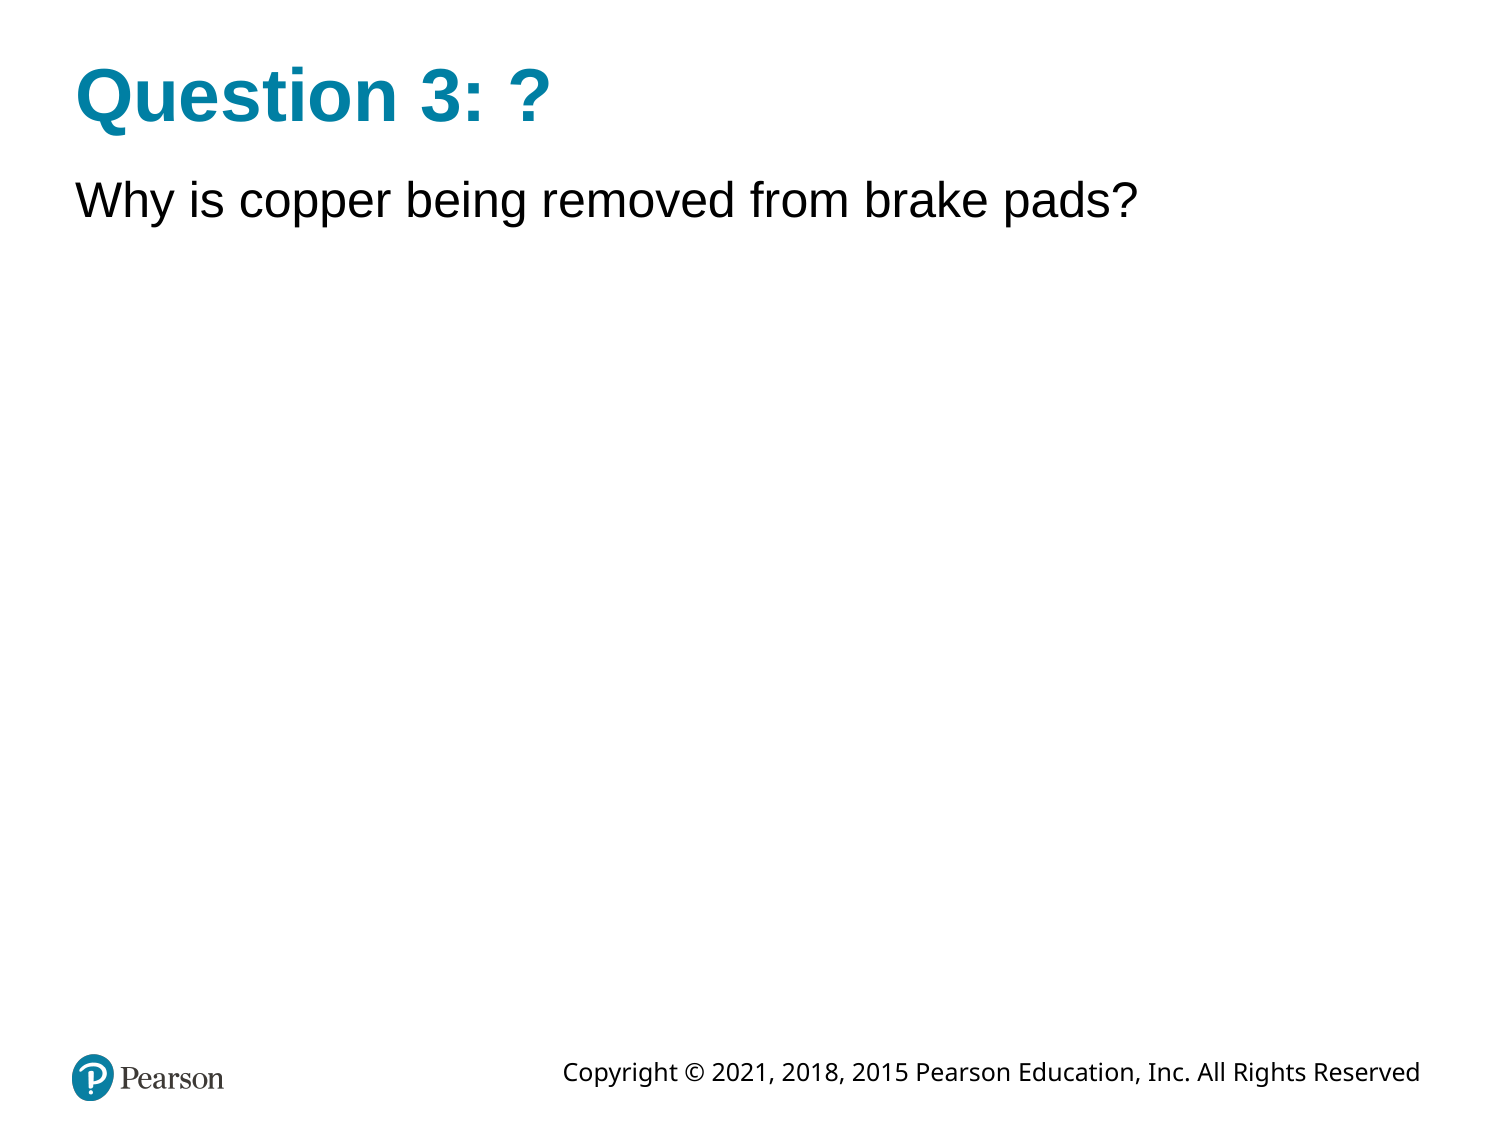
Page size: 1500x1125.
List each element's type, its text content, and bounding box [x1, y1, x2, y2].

picture [72, 1087, 83, 1101]
title Question 3: ? [75, 39, 1425, 159]
picture [98, 1054, 224, 1101]
picture [72, 1054, 88, 1070]
picture [80, 1063, 106, 1088]
list Why is copper being removed from brake pads? [75, 159, 1425, 813]
